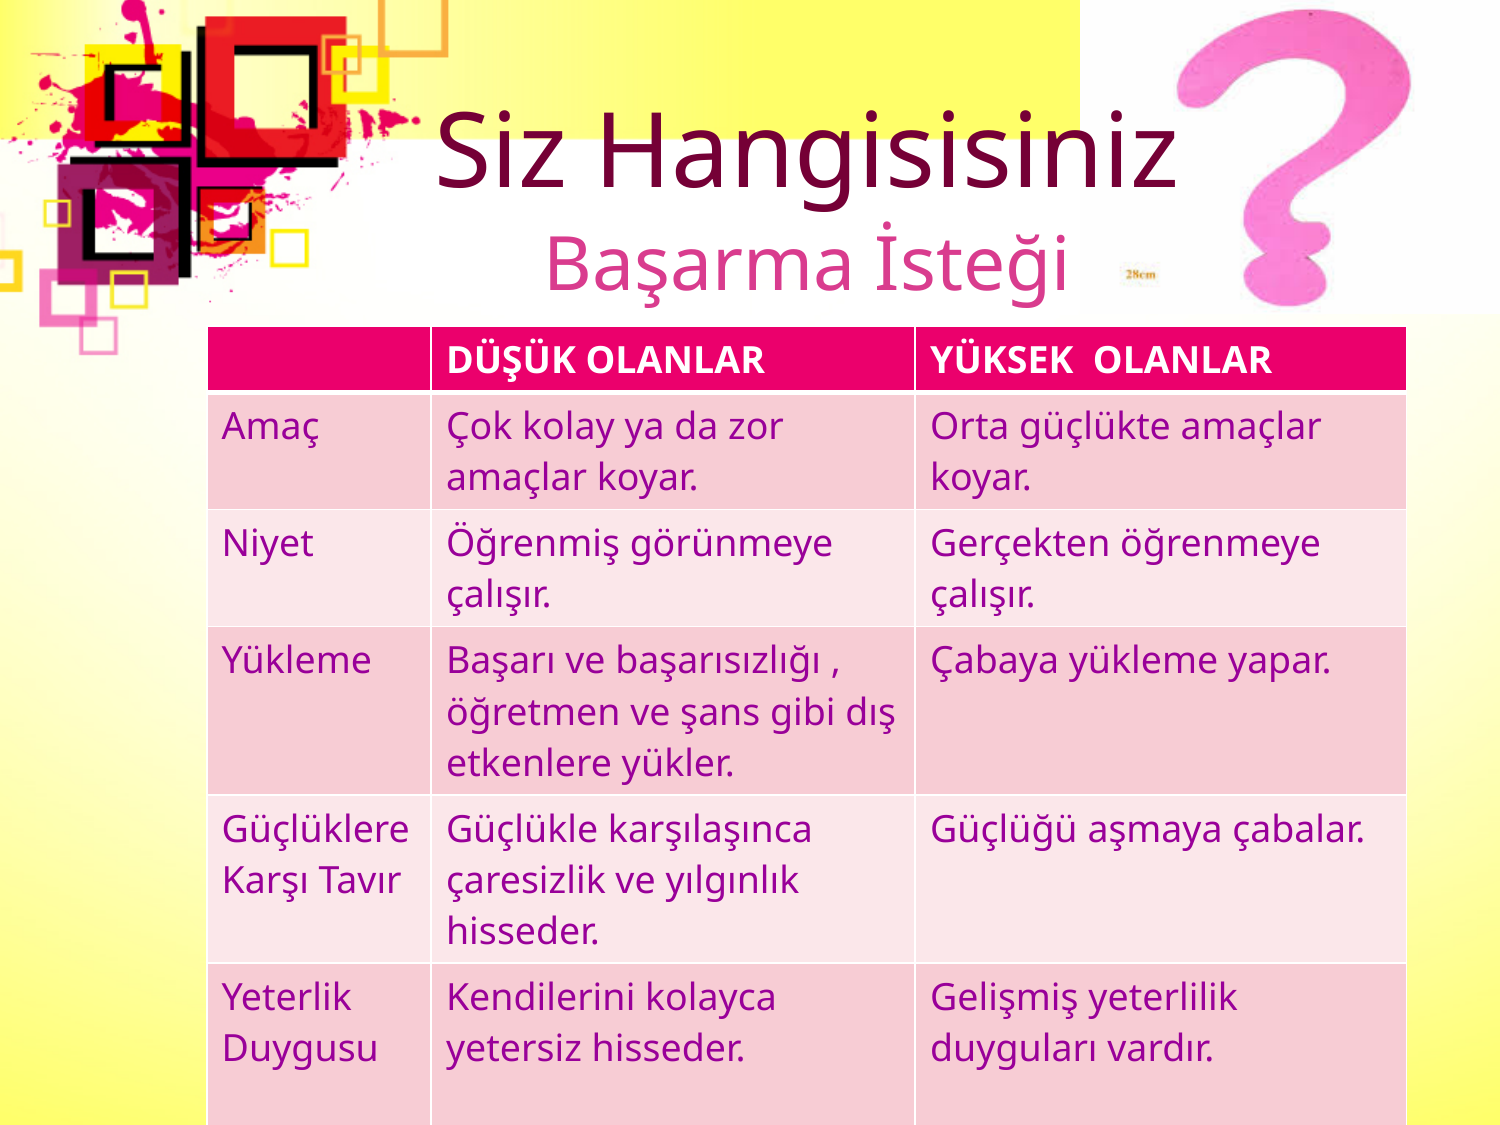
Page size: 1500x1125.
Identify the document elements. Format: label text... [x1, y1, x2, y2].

table_cell Güçlükle karşılaşınca çaresizlik ve yılgınlık hisseder. [432, 796, 914, 962]
table_header DÜŞÜK OLANLAR [432, 327, 914, 390]
table_cell Yükleme [208, 627, 430, 794]
table_cell Başarı ve başarısızlığı , öğretmen ve şans gibi dış etkenlere yükler. [432, 627, 914, 794]
table_cell Niyet [208, 510, 430, 626]
table_header YÜKSEK OLANLAR [916, 327, 1406, 390]
table_cell Yeterlik Duygusu [208, 964, 430, 1125]
table_cell Gelişmiş yeterlilik duyguları vardır. [916, 964, 1406, 1125]
table_cell Kendilerini kolayca yetersiz hisseder. [432, 964, 914, 1125]
table_header [208, 327, 430, 390]
table_cell Amaç [208, 395, 430, 509]
table_cell Çabaya yükleme yapar. [916, 627, 1406, 794]
table_cell Güçlüklere Karşı Tavır [208, 796, 430, 962]
table_cell Gerçekten öğrenmeye çalışır. [916, 510, 1406, 626]
table_cell Öğrenmiş görünmeye çalışır. [432, 510, 914, 626]
picture [0, 0, 1500, 1125]
table_cell Çok kolay ya da zor amaçlar koyar. [432, 395, 914, 509]
table_cell Güçlüğü aşmaya çabalar. [916, 796, 1406, 962]
title Başarma İsteği [207, 201, 1077, 320]
text_box Siz Hangisisiniz [419, 75, 1075, 216]
table_cell Orta güçlükte amaçlar koyar. [916, 395, 1406, 509]
